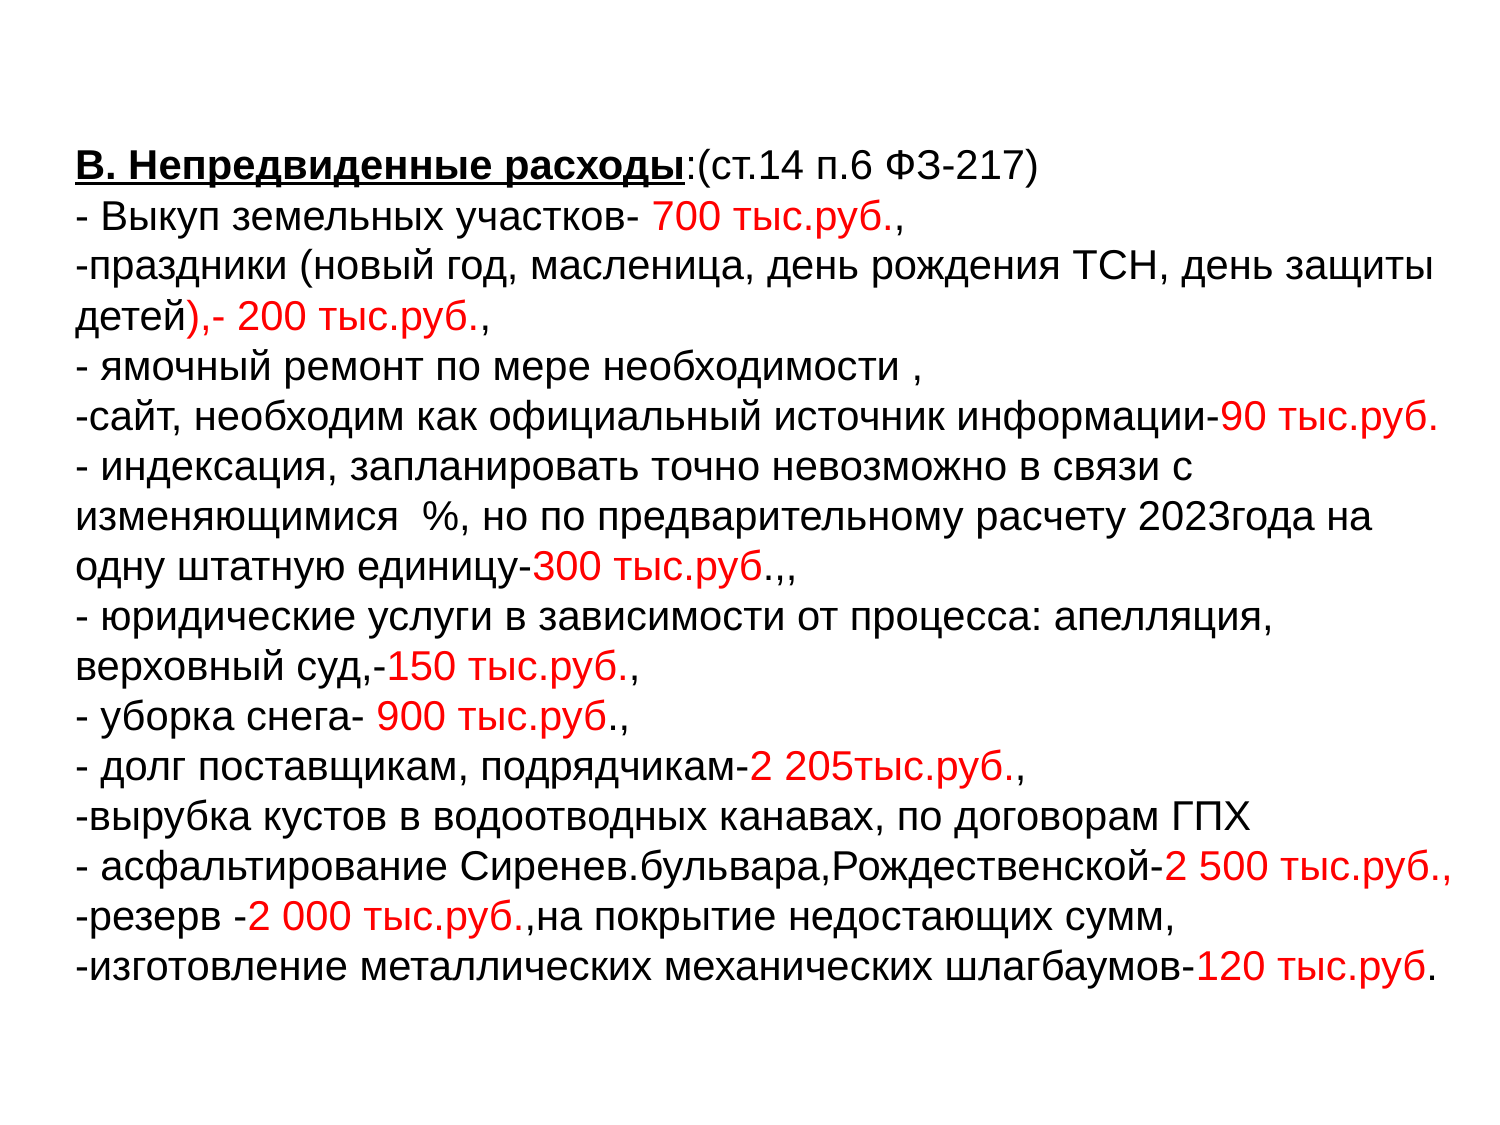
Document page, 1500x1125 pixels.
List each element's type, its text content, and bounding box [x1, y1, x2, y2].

subtitle В. Непредвиденные расходы:(ст.14 п.6 ФЗ-217) - Выкуп земельных участков- 700 тыс.руб., -праздники (новый год, масленица, день рождения ТСН, день защиты детей),- 200 тыс.руб., - ямочный ремонт по мере необходимости , -сайт, необходим как официальный источник информации-90 тыс.руб. - индексация, запланировать точно невозможно в связи с изменяющимися %, но по предварительному расчету 2023года на одну штатную единицу-300 тыс.руб.,, - юридические услуги в зависимости от процесса: апелляция, верховный суд,-150 тыс.руб., - уборка снега- 900 тыс.руб., - долг поставщикам, подрядчикам-2 205тыс.руб., -вырубка кустов в водоотводных канавах, по договорам ГПХ - асфальтирование Сиренев.бульвара,Рождественской-2 500 тыс.руб., -резерв -2 000 тыс.руб.,на покрытие недостающих сумм, -изготовление металлических механических шлагбаумов-120 тыс.руб. [75, 44, 1459, 1083]
